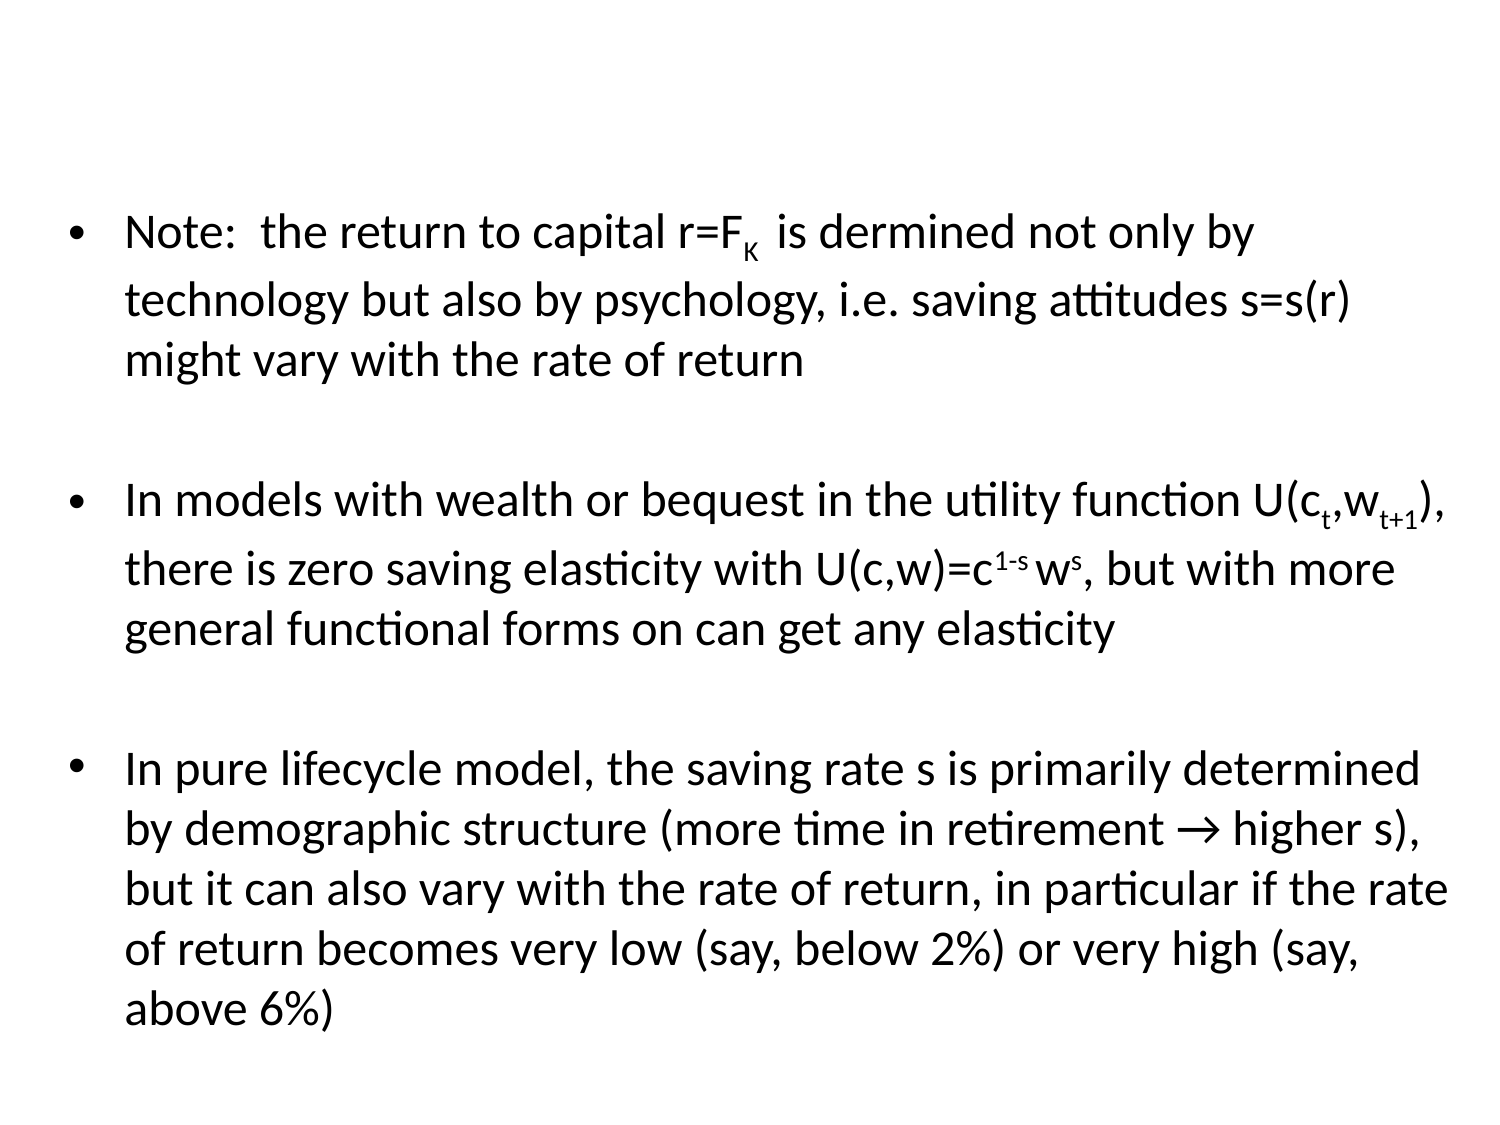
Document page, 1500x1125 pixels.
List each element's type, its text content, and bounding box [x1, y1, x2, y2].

list Note: the return to capital r=FK is dermined not only by technology but also by psychology, i.e. saving attitudes s=s(r) might vary with the rate of return In models with wealth or bequest in the utility function U(ct,wt+1), there is zero saving elasticity with U(c,w)=c1-s ws, but with more general functional forms on can get any elasticity In pure lifecycle model, the saving rate s is primarily determined by demographic structure (more time in retirement → higher s), but it can also vary with the rate of return, in particular if the rate of return becomes very low (say, below 2%) or very high (say, above 6%) [53, 31, 1471, 1094]
